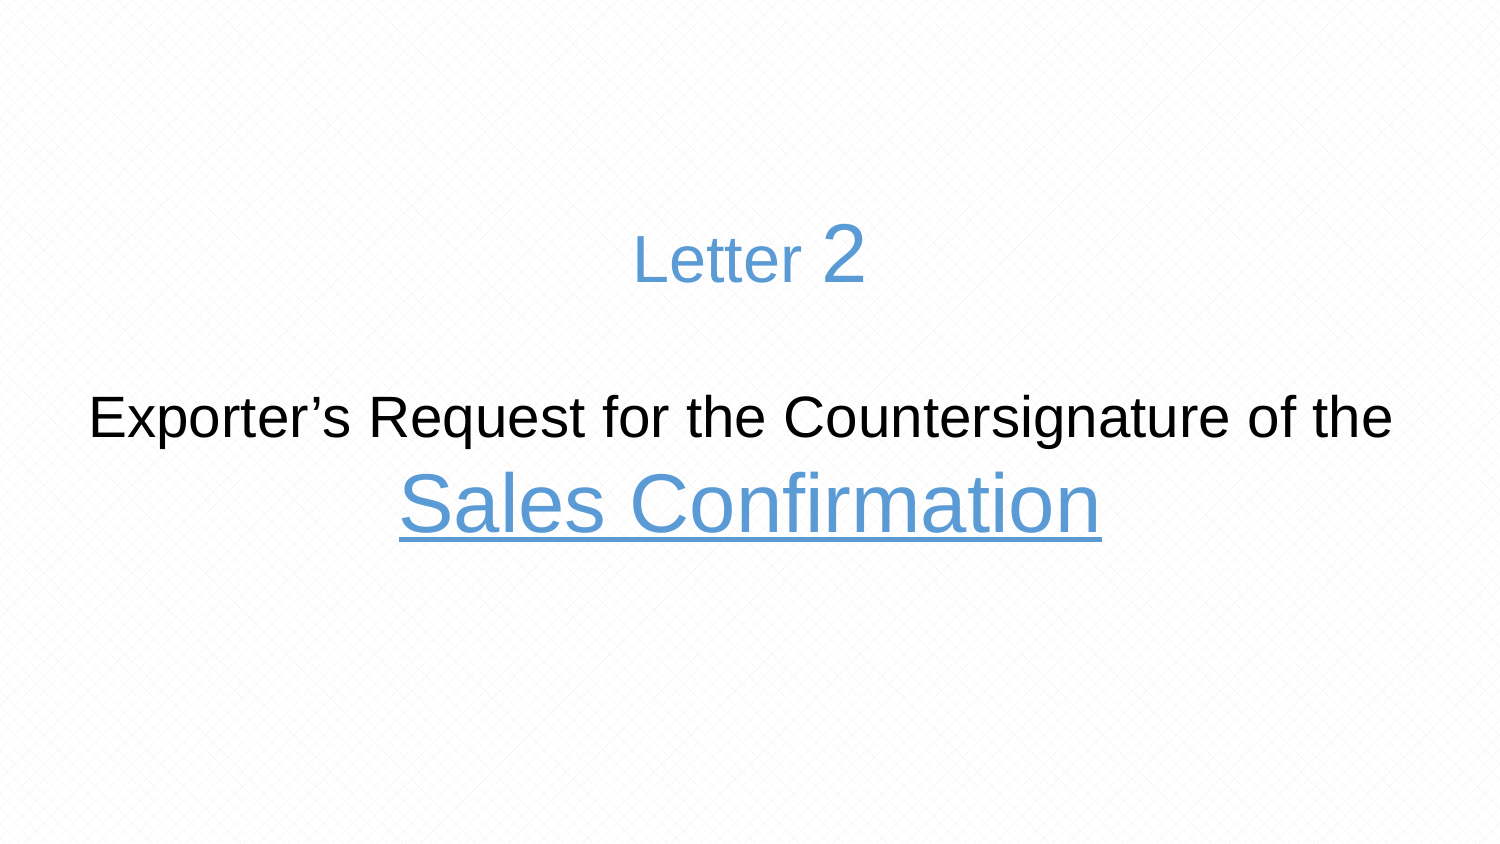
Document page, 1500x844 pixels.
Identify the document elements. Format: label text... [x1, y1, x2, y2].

text_box Letter 2 Exporter’s Request for the Countersignature of the Sales Confirmation [30, 192, 1470, 557]
